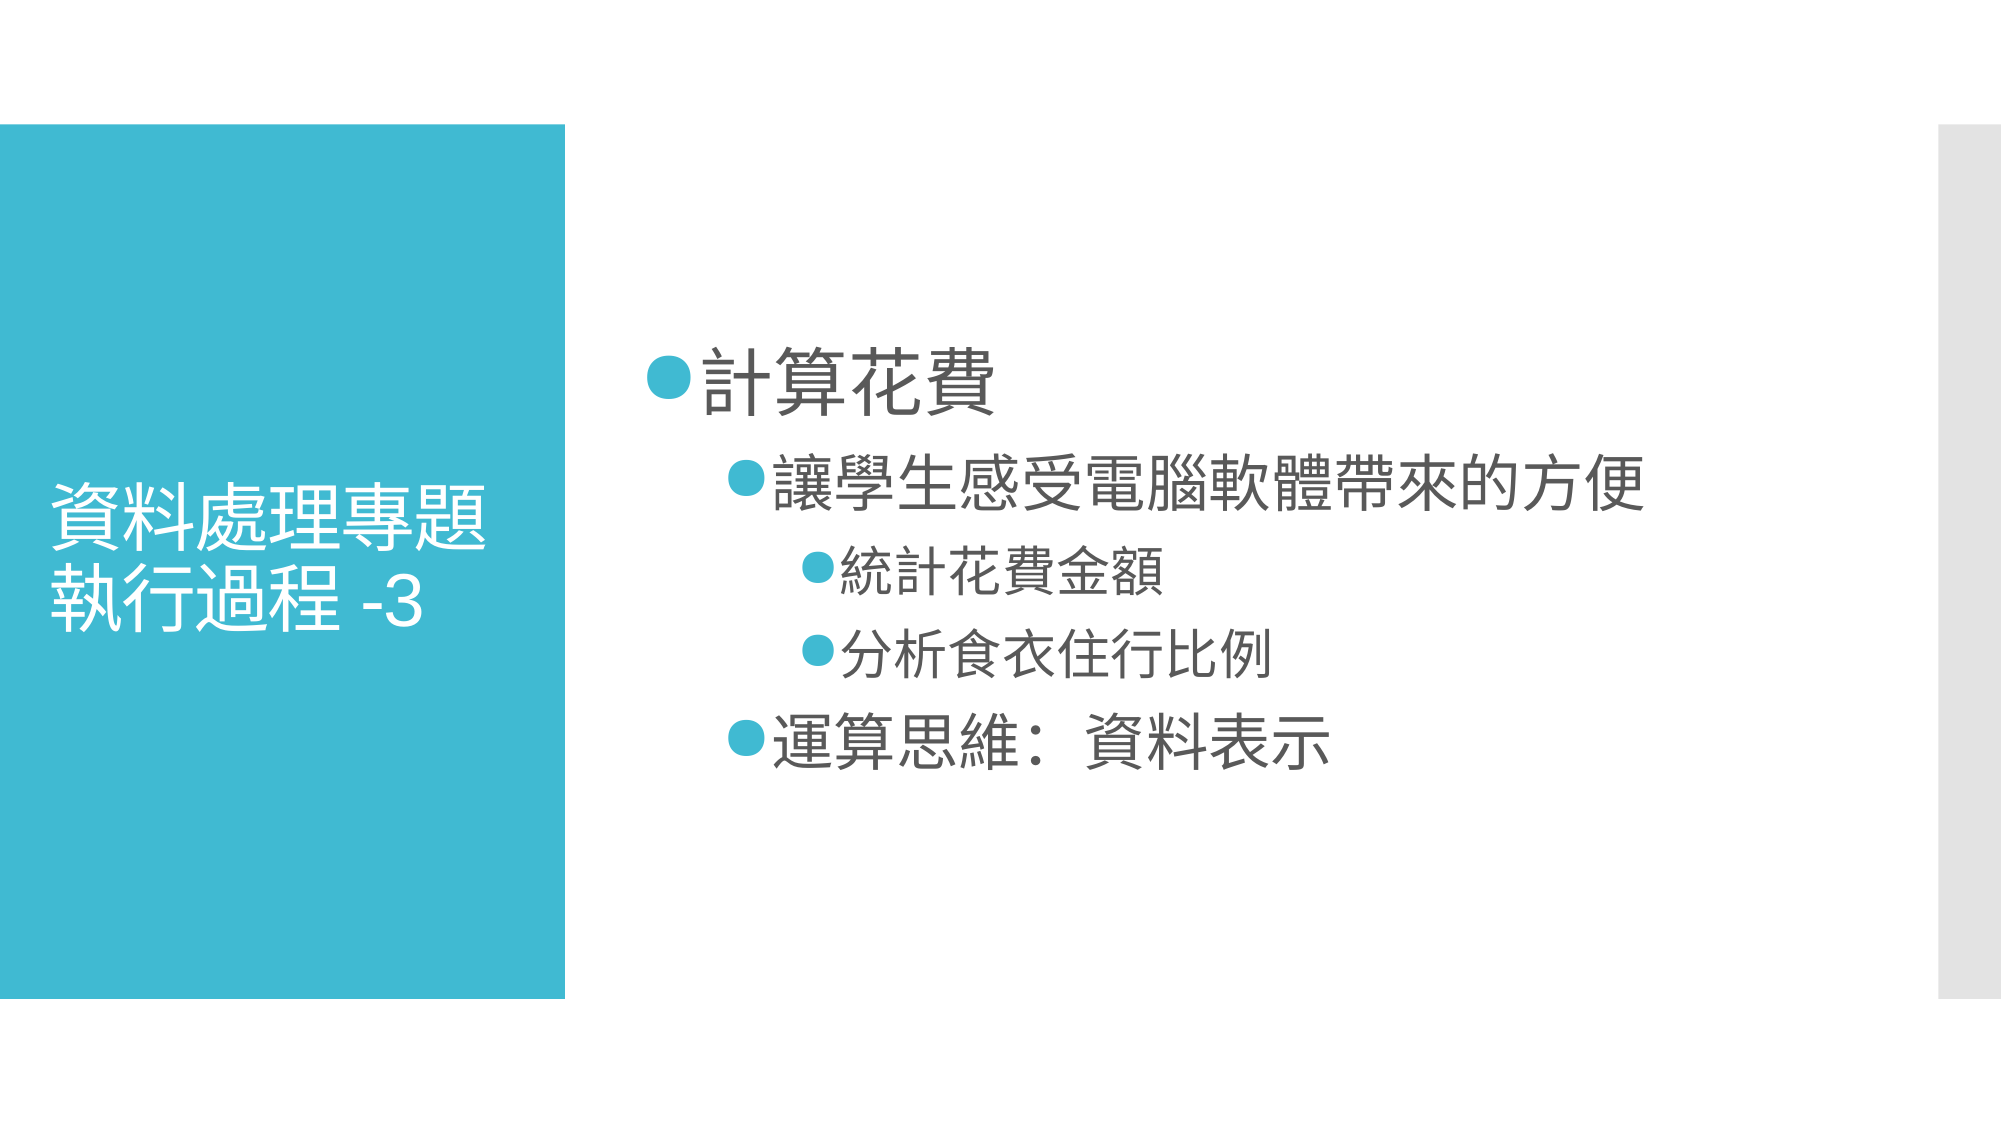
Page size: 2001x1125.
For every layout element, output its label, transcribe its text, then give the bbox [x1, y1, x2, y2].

list 計算花費 讓學生感受電腦軟體帶來的方便 統計花費金額 分析食衣住行比例 運算思維：資料表示 [631, 124, 1897, 1001]
title 資料處理專題 執行過程-3 [40, 183, 526, 940]
